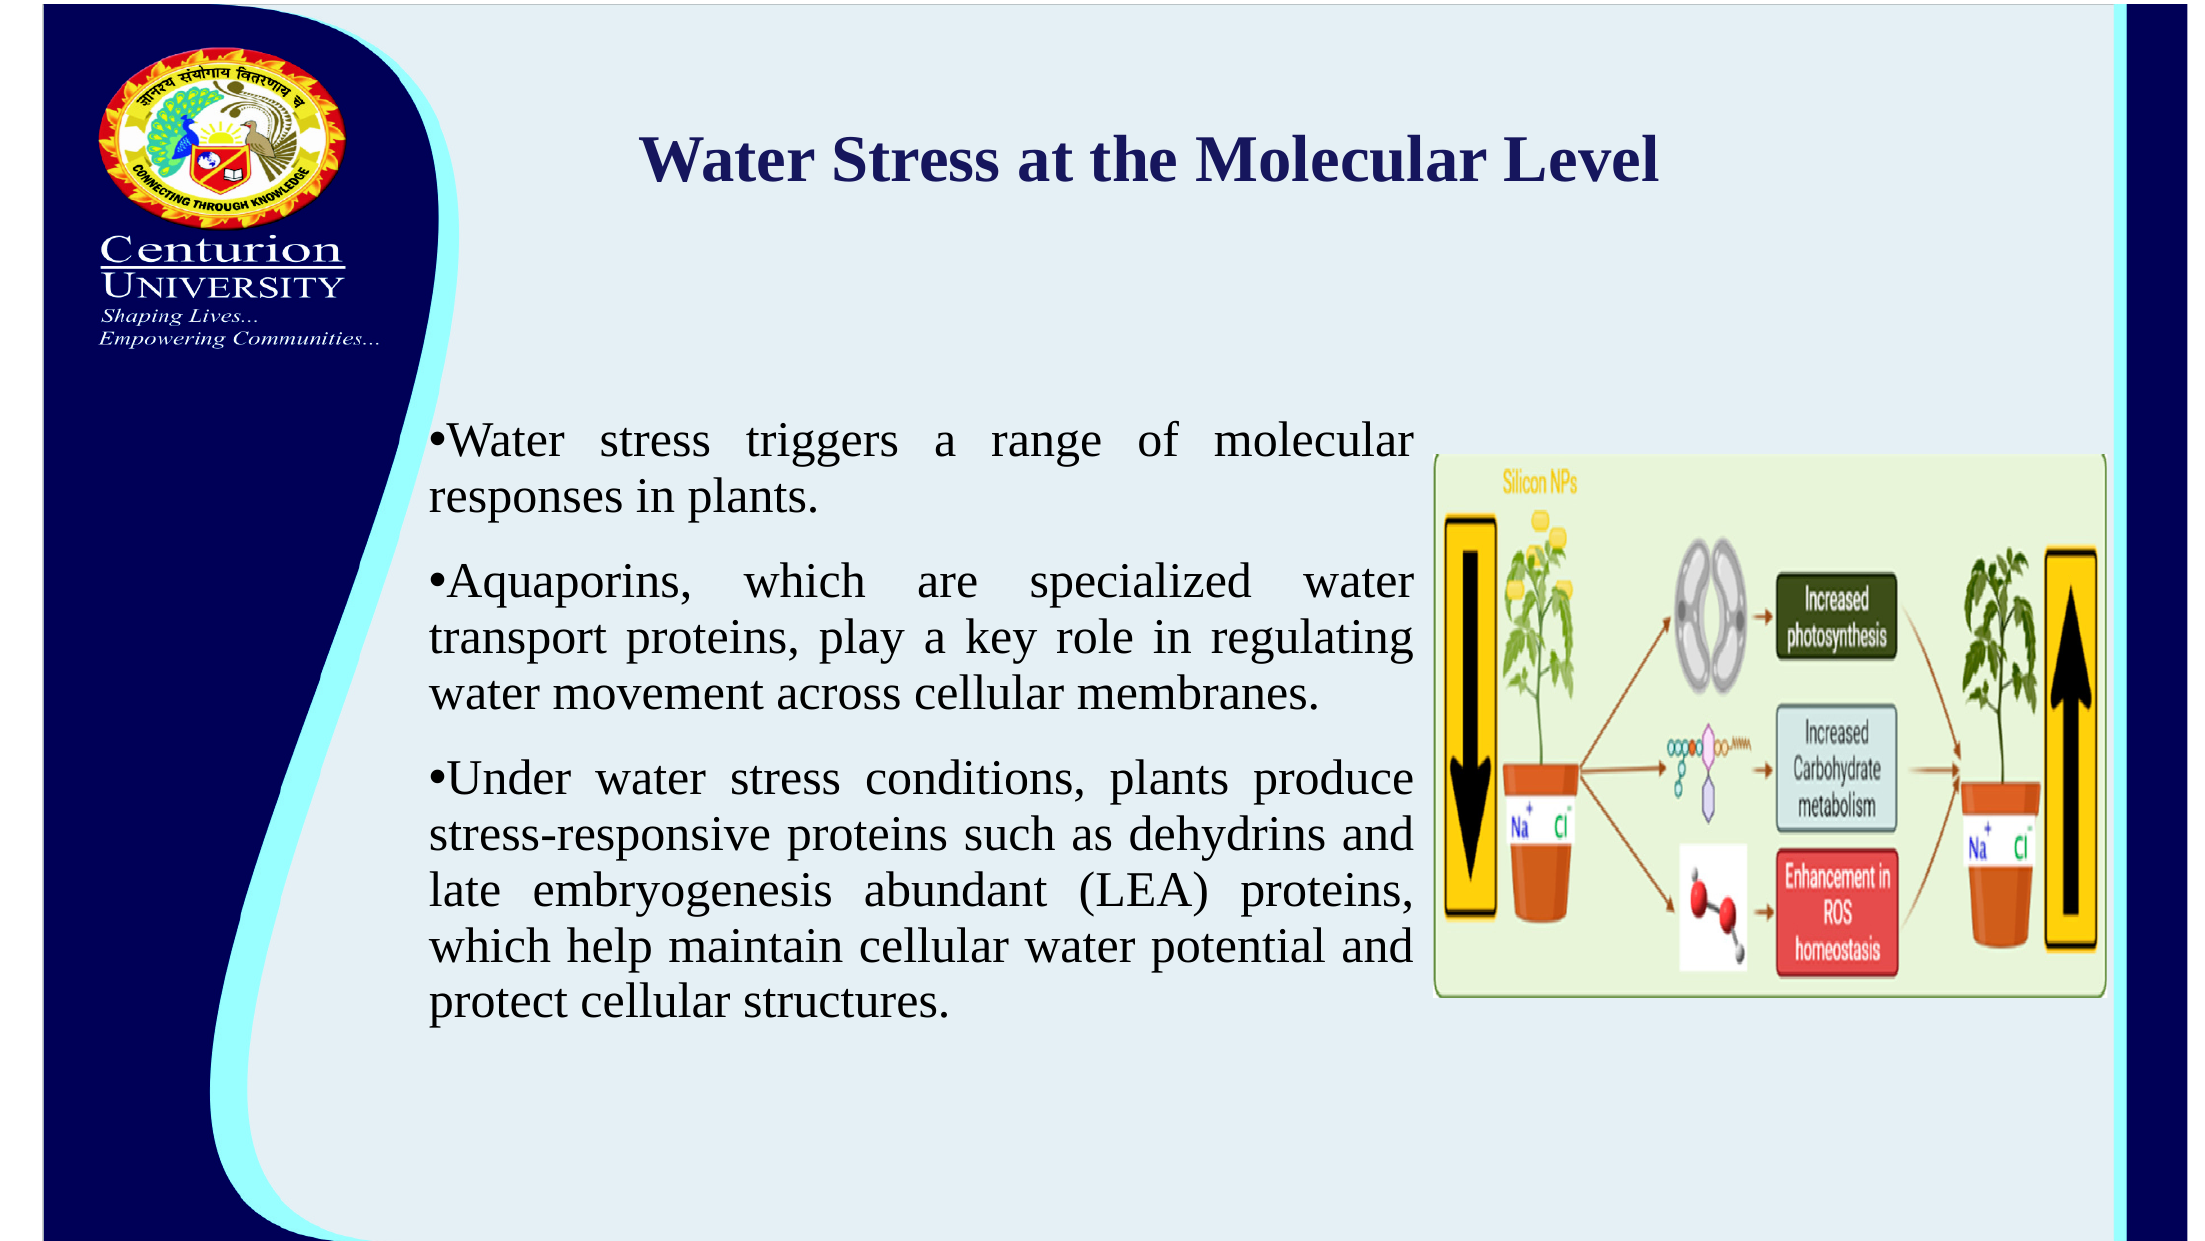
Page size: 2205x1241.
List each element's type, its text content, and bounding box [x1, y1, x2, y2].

list Water stress triggers a range of molecular responses in plants. Aquaporins, which are specialized water transport proteins, play a key role in regulating water movement across cellular membranes. Under water stress conditions, plants produce stress-responsive proteins such as dehydrins and late embryogenesis abundant (LEA) proteins, which help maintain cellular water potential and protect cellular structures. [429, 407, 1416, 1097]
title Water Stress at the Molecular Level [606, 114, 1693, 197]
picture [42, 4, 2188, 1241]
